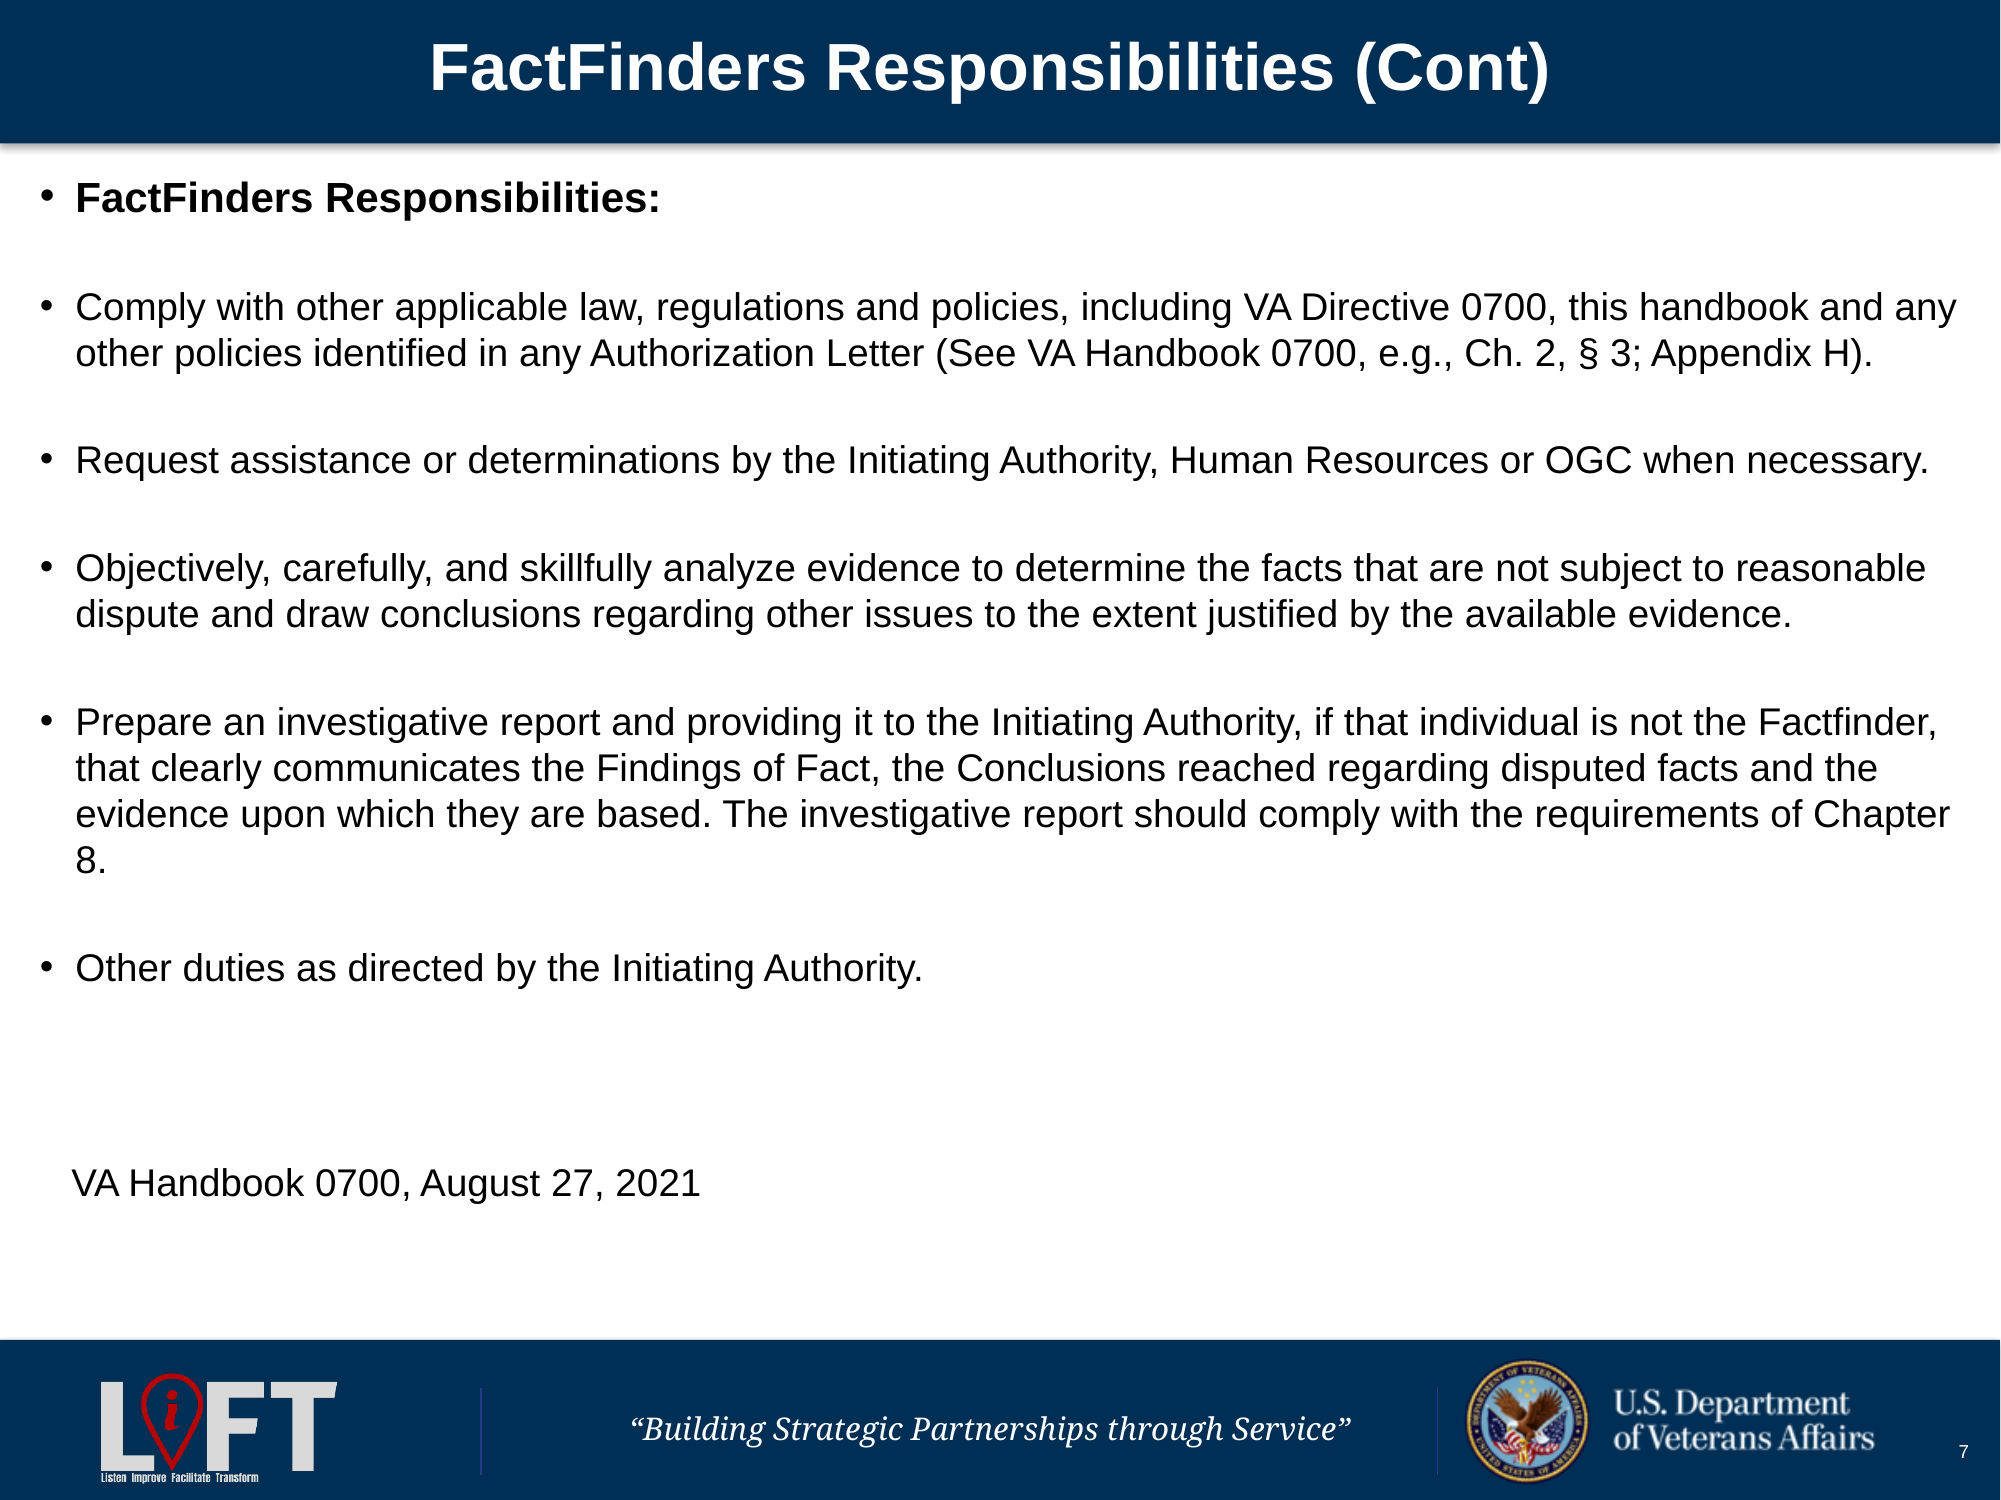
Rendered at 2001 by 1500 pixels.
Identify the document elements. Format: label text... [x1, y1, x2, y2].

slide_number 7 [1899, 1410, 1985, 1491]
list FactFinders Responsibilities: Comply with other applicable law, regulations and policies, including VA Directive 0700, this handbook and any other policies identified in any Authorization Letter (See VA Handbook 0700, e.g., Ch. 2, § 3; Appendix H). Request assistance or determinations by the Initiating Authority, Human Resources or OGC when necessary. Objectively, carefully, and skillfully analyze evidence to determine the facts that are not subject to reasonable dispute and draw conclusions regarding other issues to the extent justified by the available evidence. Prepare an investigative report and providing it to the Initiating Authority, if that individual is not the Factfinder, that clearly communicates the Findings of Fact, the Conclusions reached regarding disputed facts and the evidence upon which they are based. The investigative report should comply with the requirements of Chapter 8. Other duties as directed by the Initiating Authority. VA Handbook 0700, August 27, 2021 [24, 162, 1985, 1338]
picture [1449, 1348, 1919, 1500]
title FactFinders Responsibilities (Cont) [0, 0, 2000, 144]
picture [57, 1343, 385, 1500]
